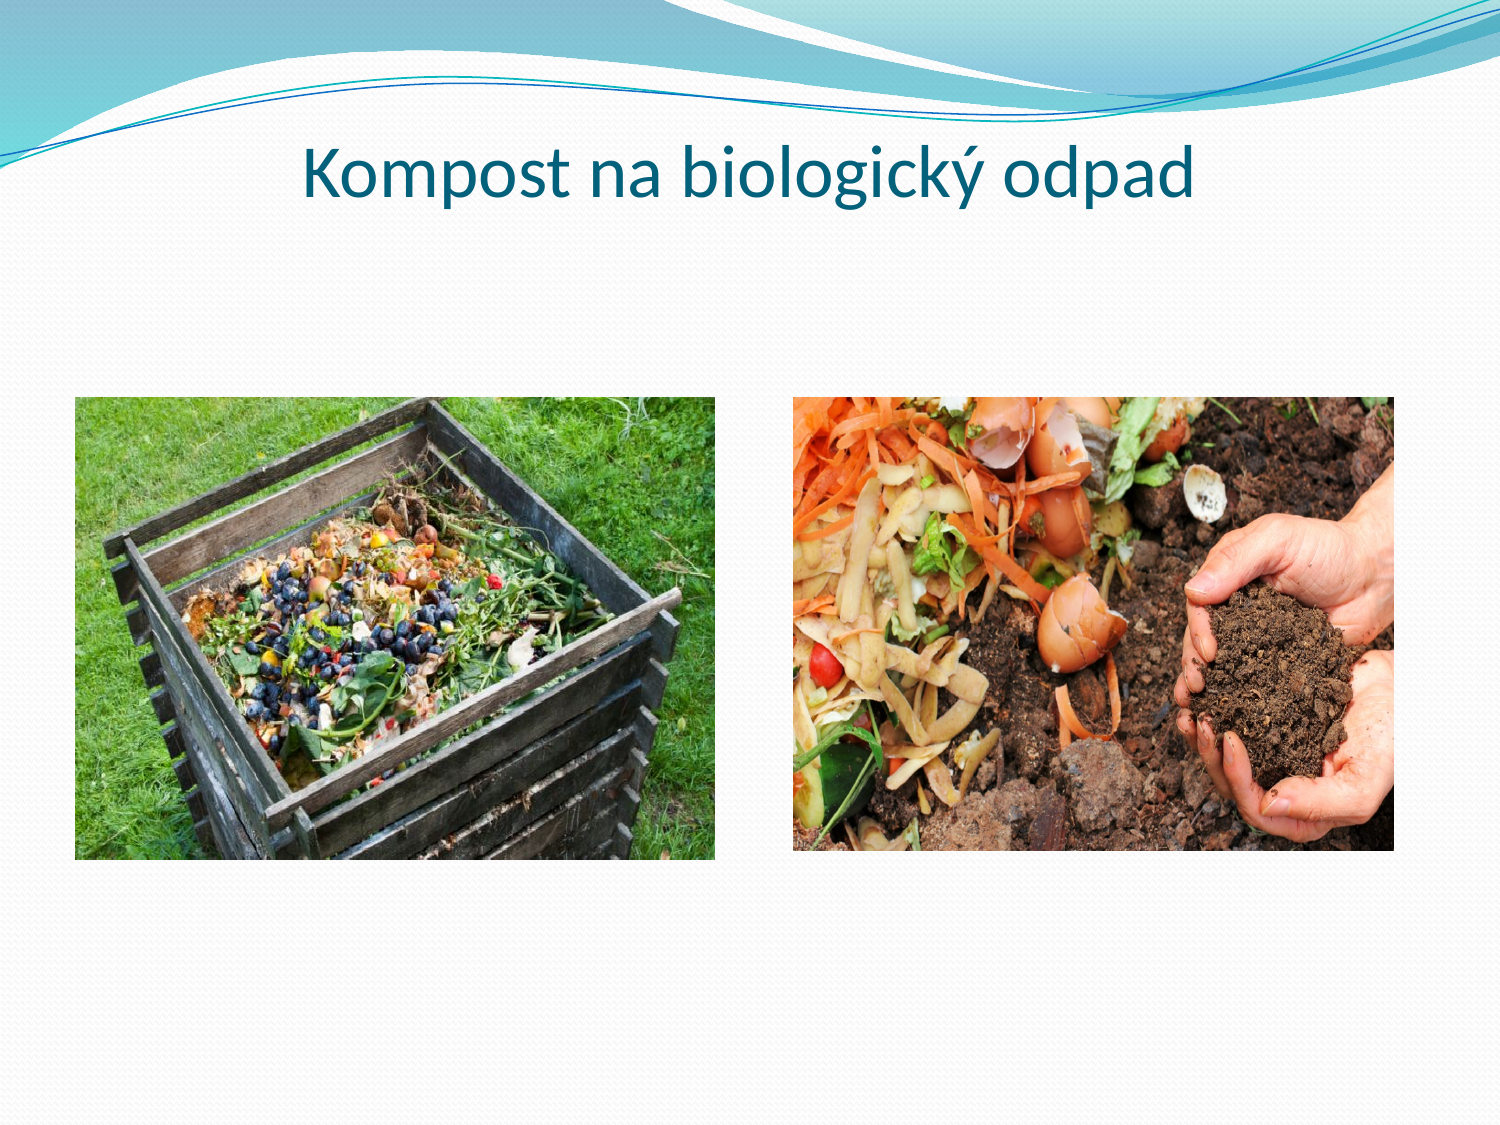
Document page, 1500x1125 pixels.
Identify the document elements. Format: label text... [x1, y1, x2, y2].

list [793, 396, 1394, 851]
title Kompost na biologický odpad [75, 115, 1425, 303]
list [74, 396, 715, 860]
